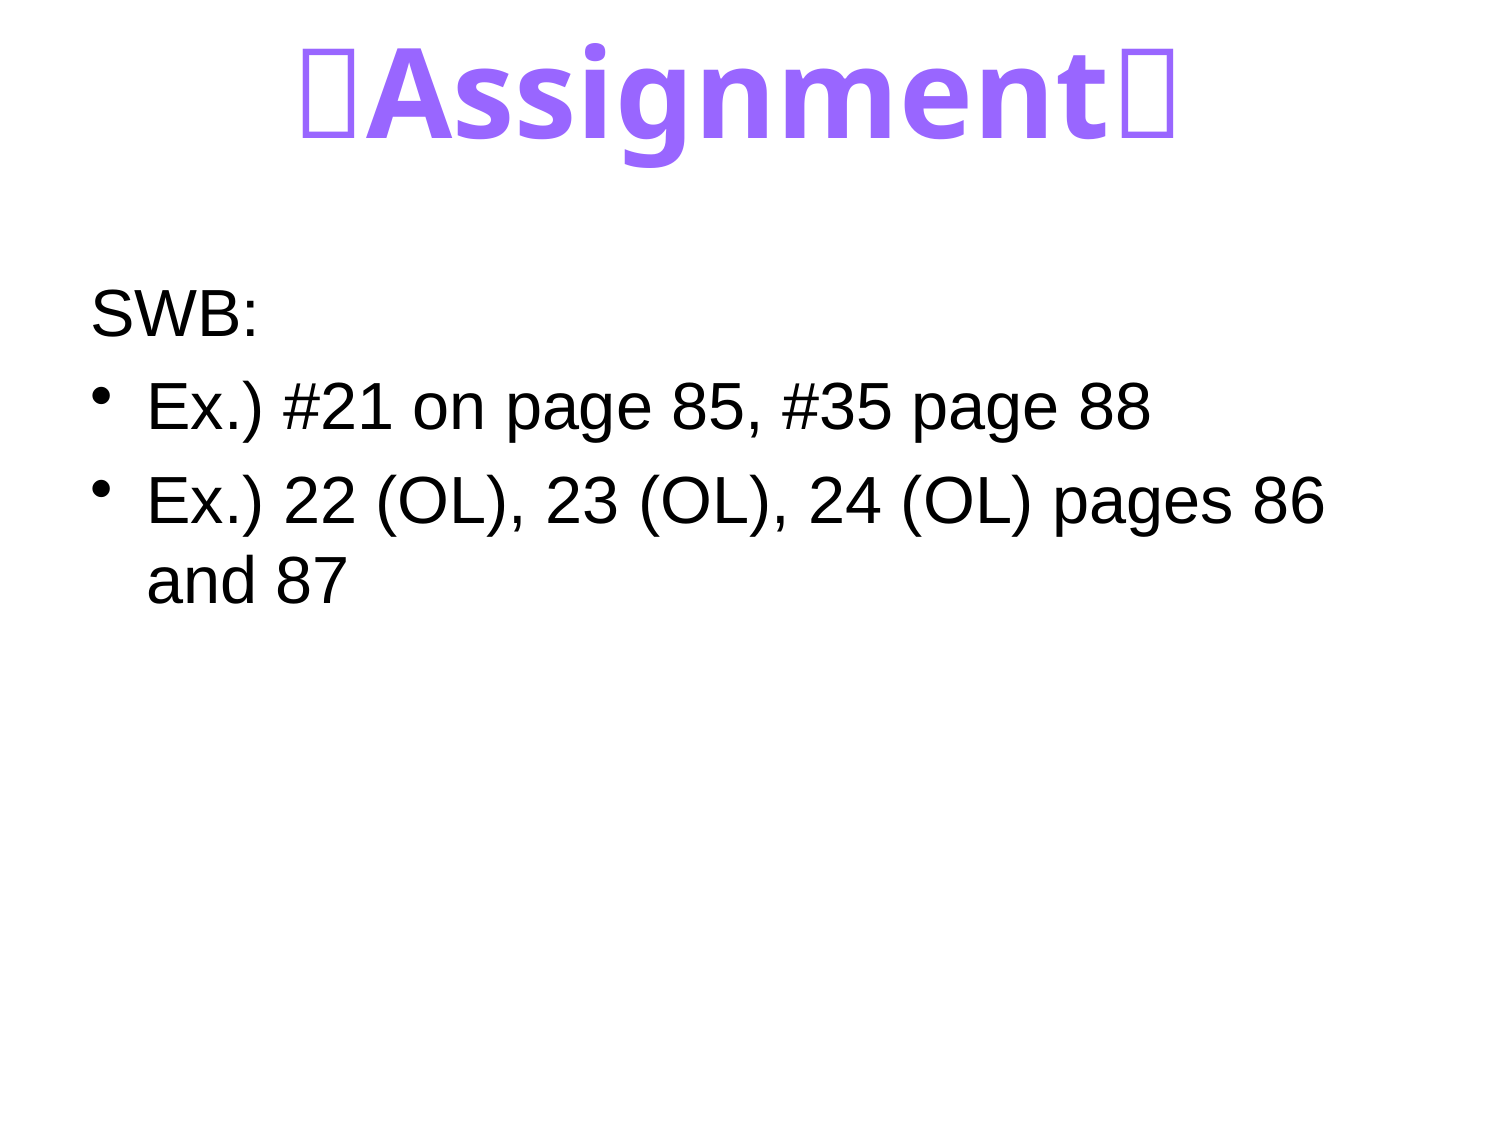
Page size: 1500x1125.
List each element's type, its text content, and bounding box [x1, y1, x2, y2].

title Assignment [74, 44, 1426, 233]
list SWB: Ex.) #21 on page 85, #35 page 88 Ex.) 22 (OL), 23 (OL), 24 (OL) pages 86 and 87 [74, 262, 1426, 1006]
